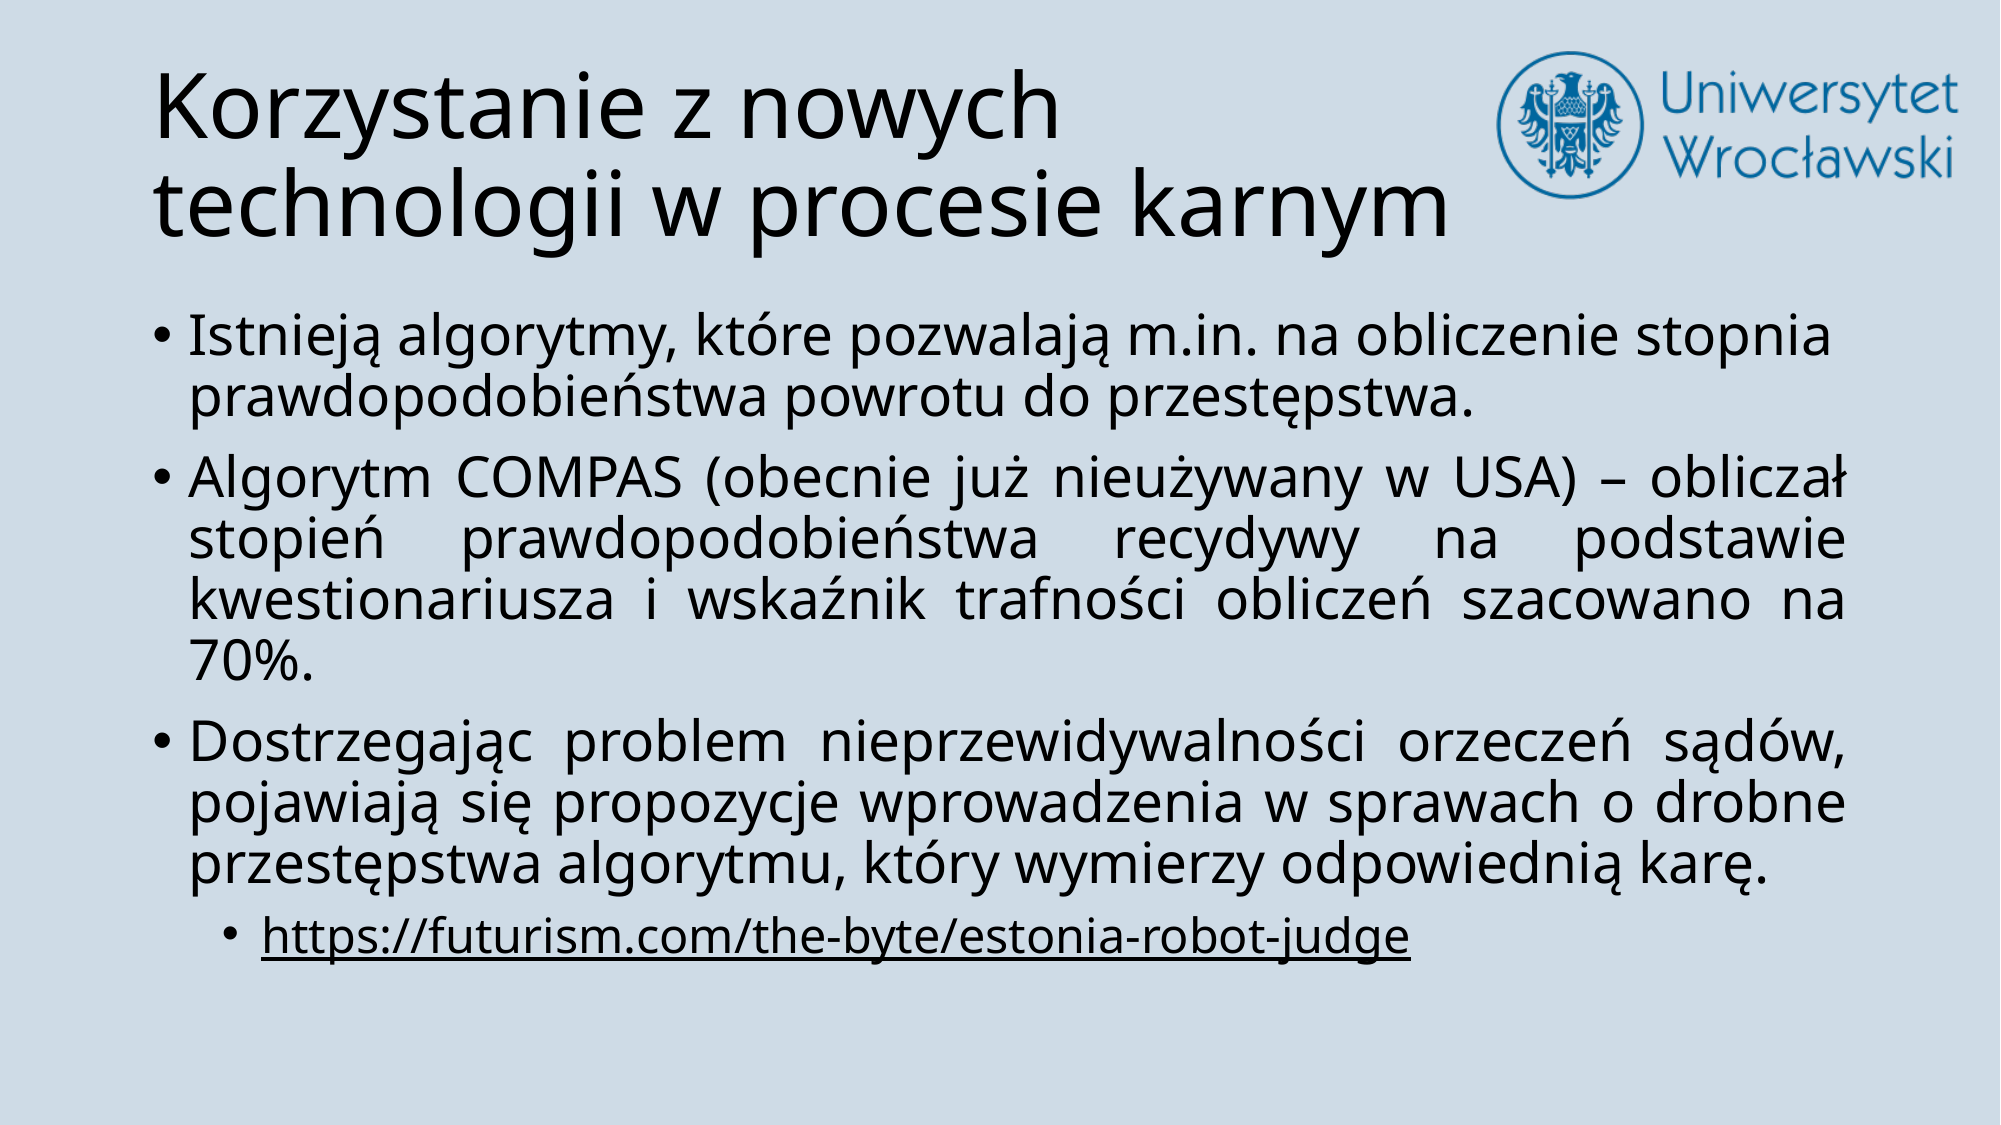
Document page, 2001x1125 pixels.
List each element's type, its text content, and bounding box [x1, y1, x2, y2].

title Korzystanie z nowych technologii w procesie karnym [137, 45, 1473, 271]
picture [1455, 0, 2000, 252]
list Istnieją algorytmy, które pozwalają m.in. na obliczenie stopnia prawdopodobieństwa powrotu do przestępstwa. Algorytm COMPAS (obecnie już nieużywany w USA) – obliczał stopień prawdopodobieństwa recydywy na podstawie kwestionariusza i wskaźnik trafności obliczeń szacowano na 70%. Dostrzegając problem nieprzewidywalności orzeczeń sądów, pojawiają się propozycje wprowadzenia w sprawach o drobne przestępstwa algorytmu, który wymierzy odpowiednią karę. https://futurism.com/the-byte/estonia-robot-judge [137, 299, 1863, 1014]
